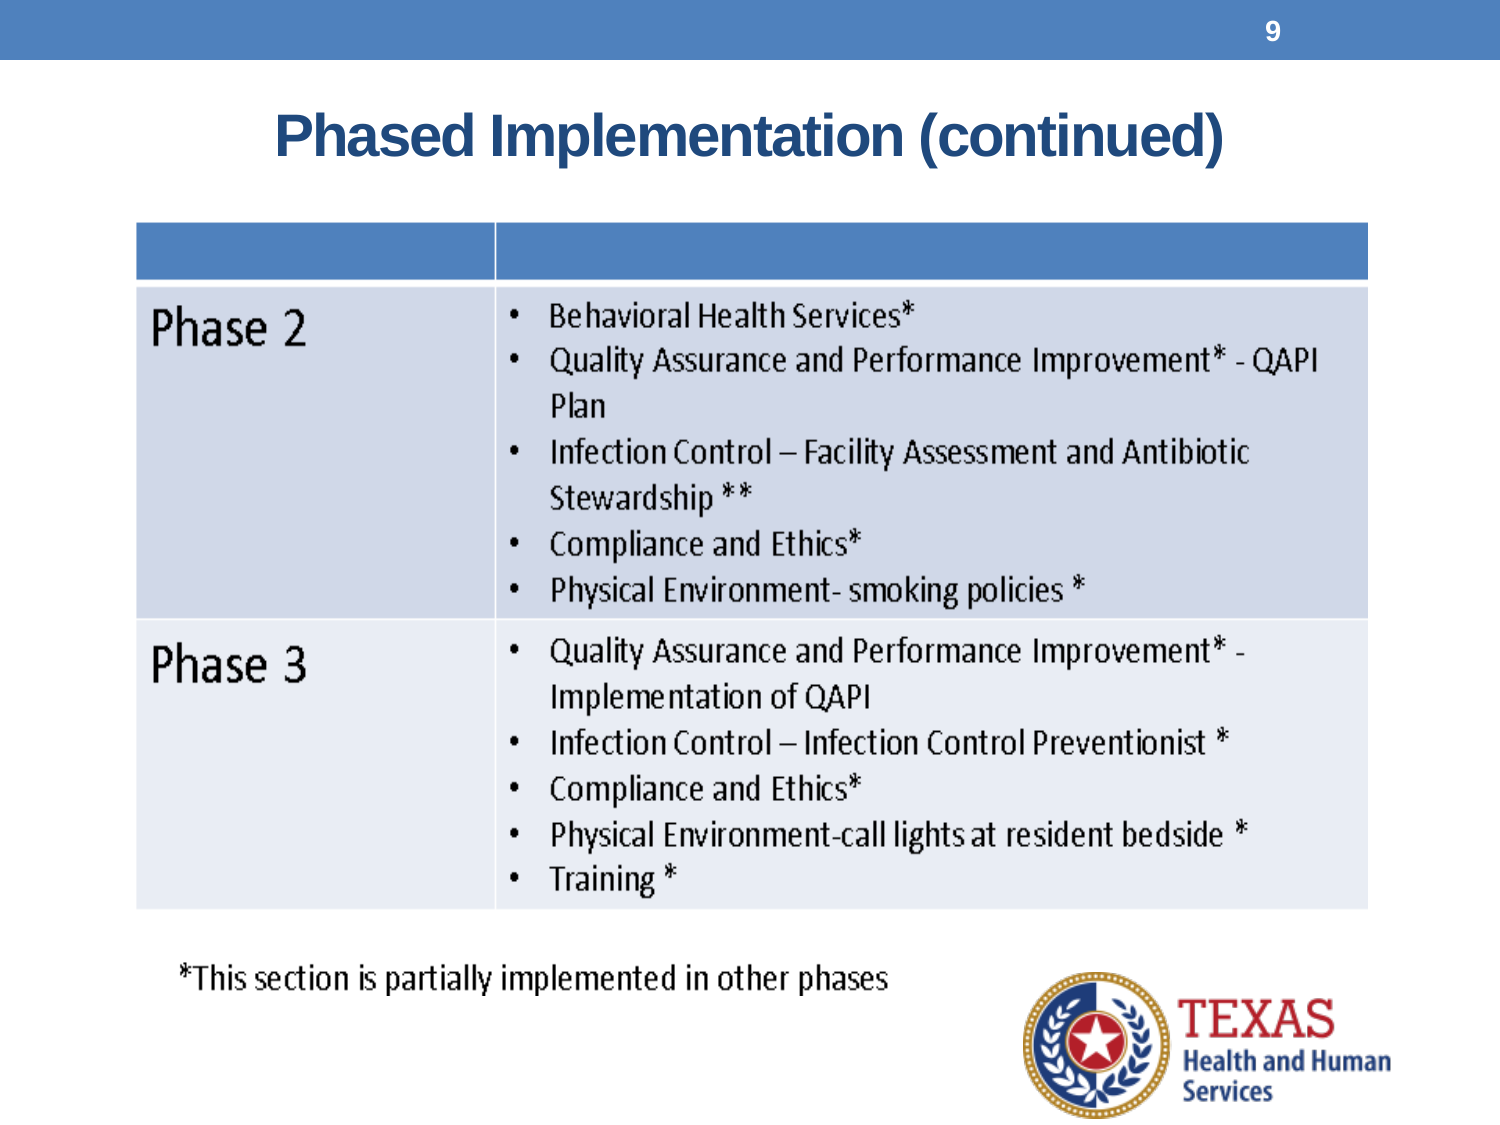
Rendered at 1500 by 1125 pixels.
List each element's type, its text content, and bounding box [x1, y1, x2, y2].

slide_number 9 [1250, 3, 1425, 57]
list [132, 212, 1368, 996]
picture [1023, 971, 1426, 1120]
title Phased Implementation (continued) [75, 87, 1425, 250]
